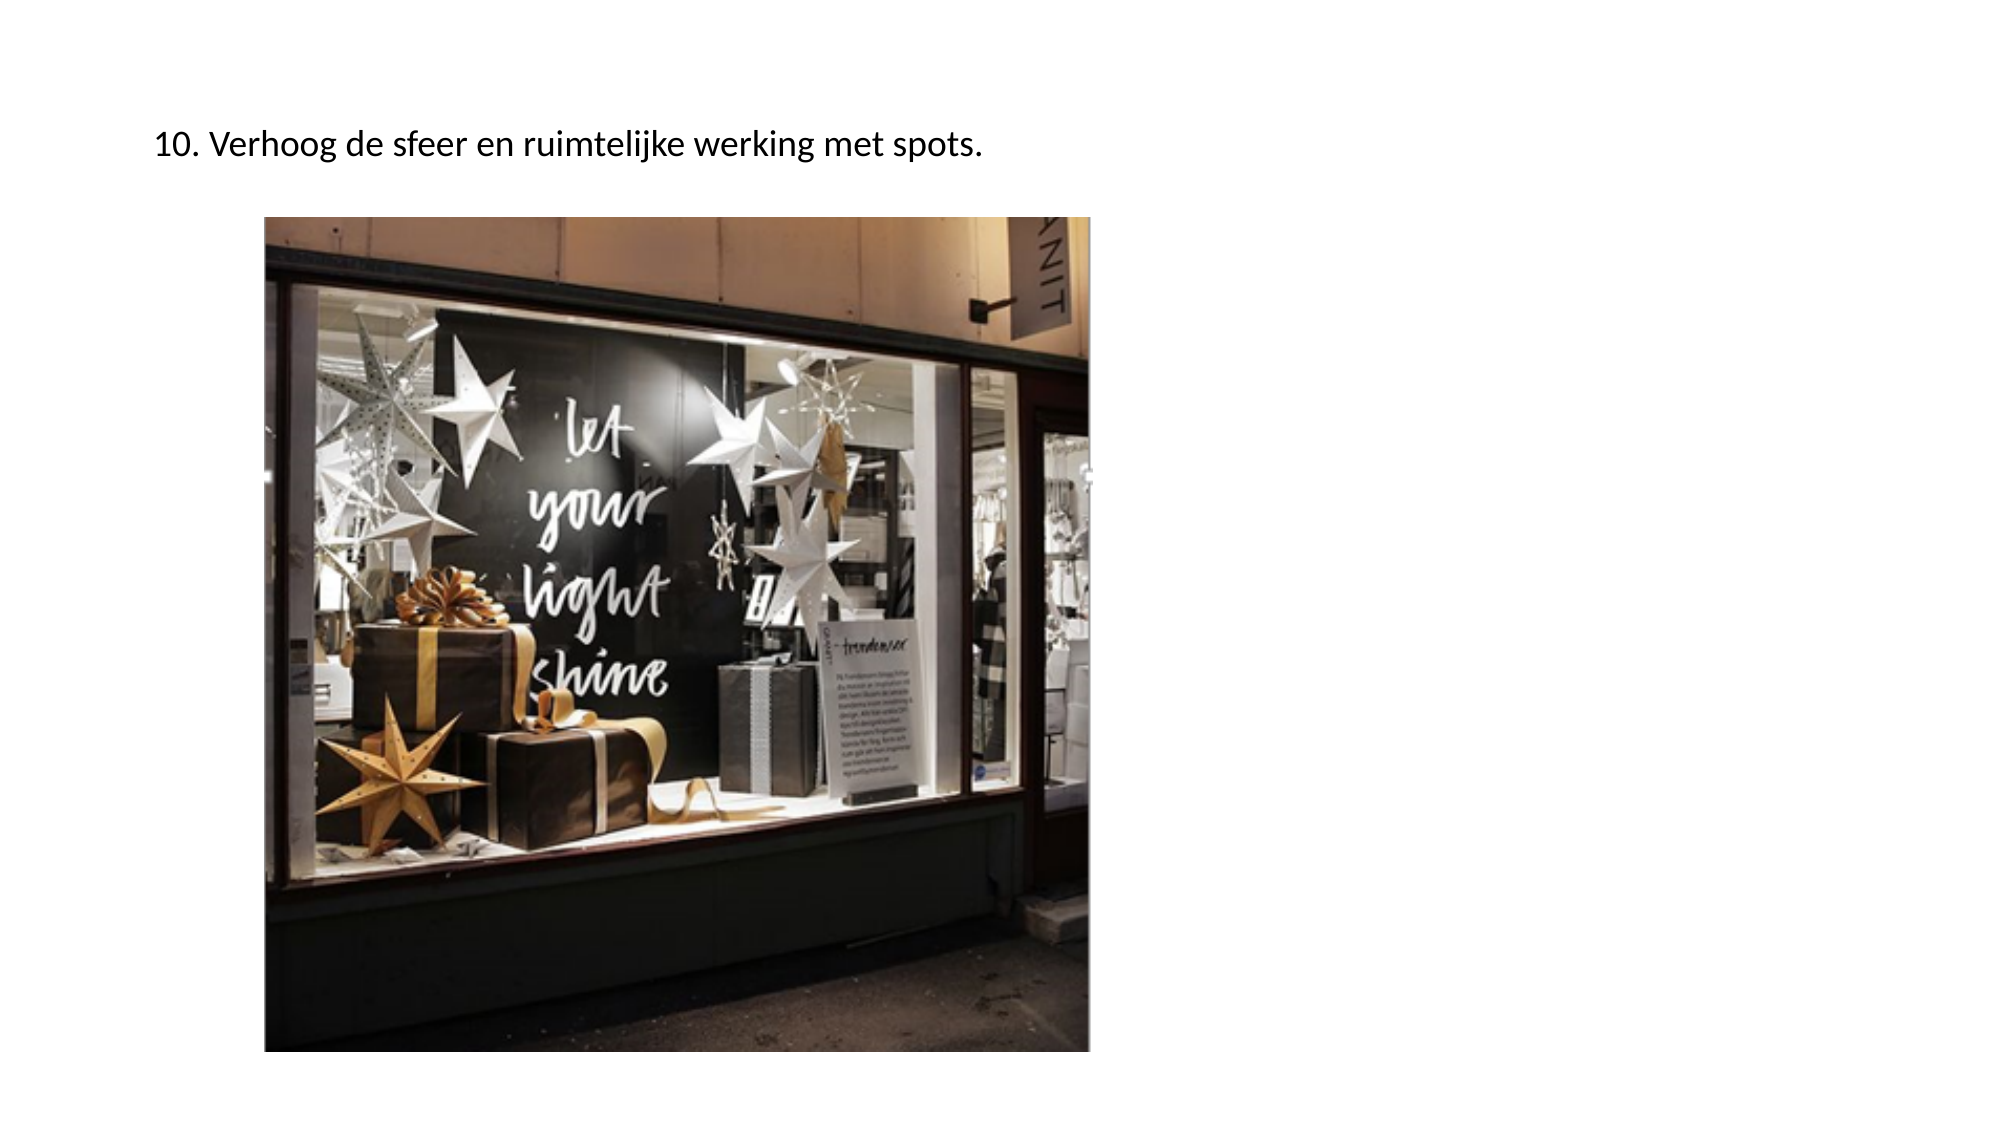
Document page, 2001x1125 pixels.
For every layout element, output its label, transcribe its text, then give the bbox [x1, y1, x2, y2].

picture [264, 217, 1093, 1052]
text_box 10. Verhoog de sfeer en ruimtelijke werking met spots. [138, 111, 1009, 172]
